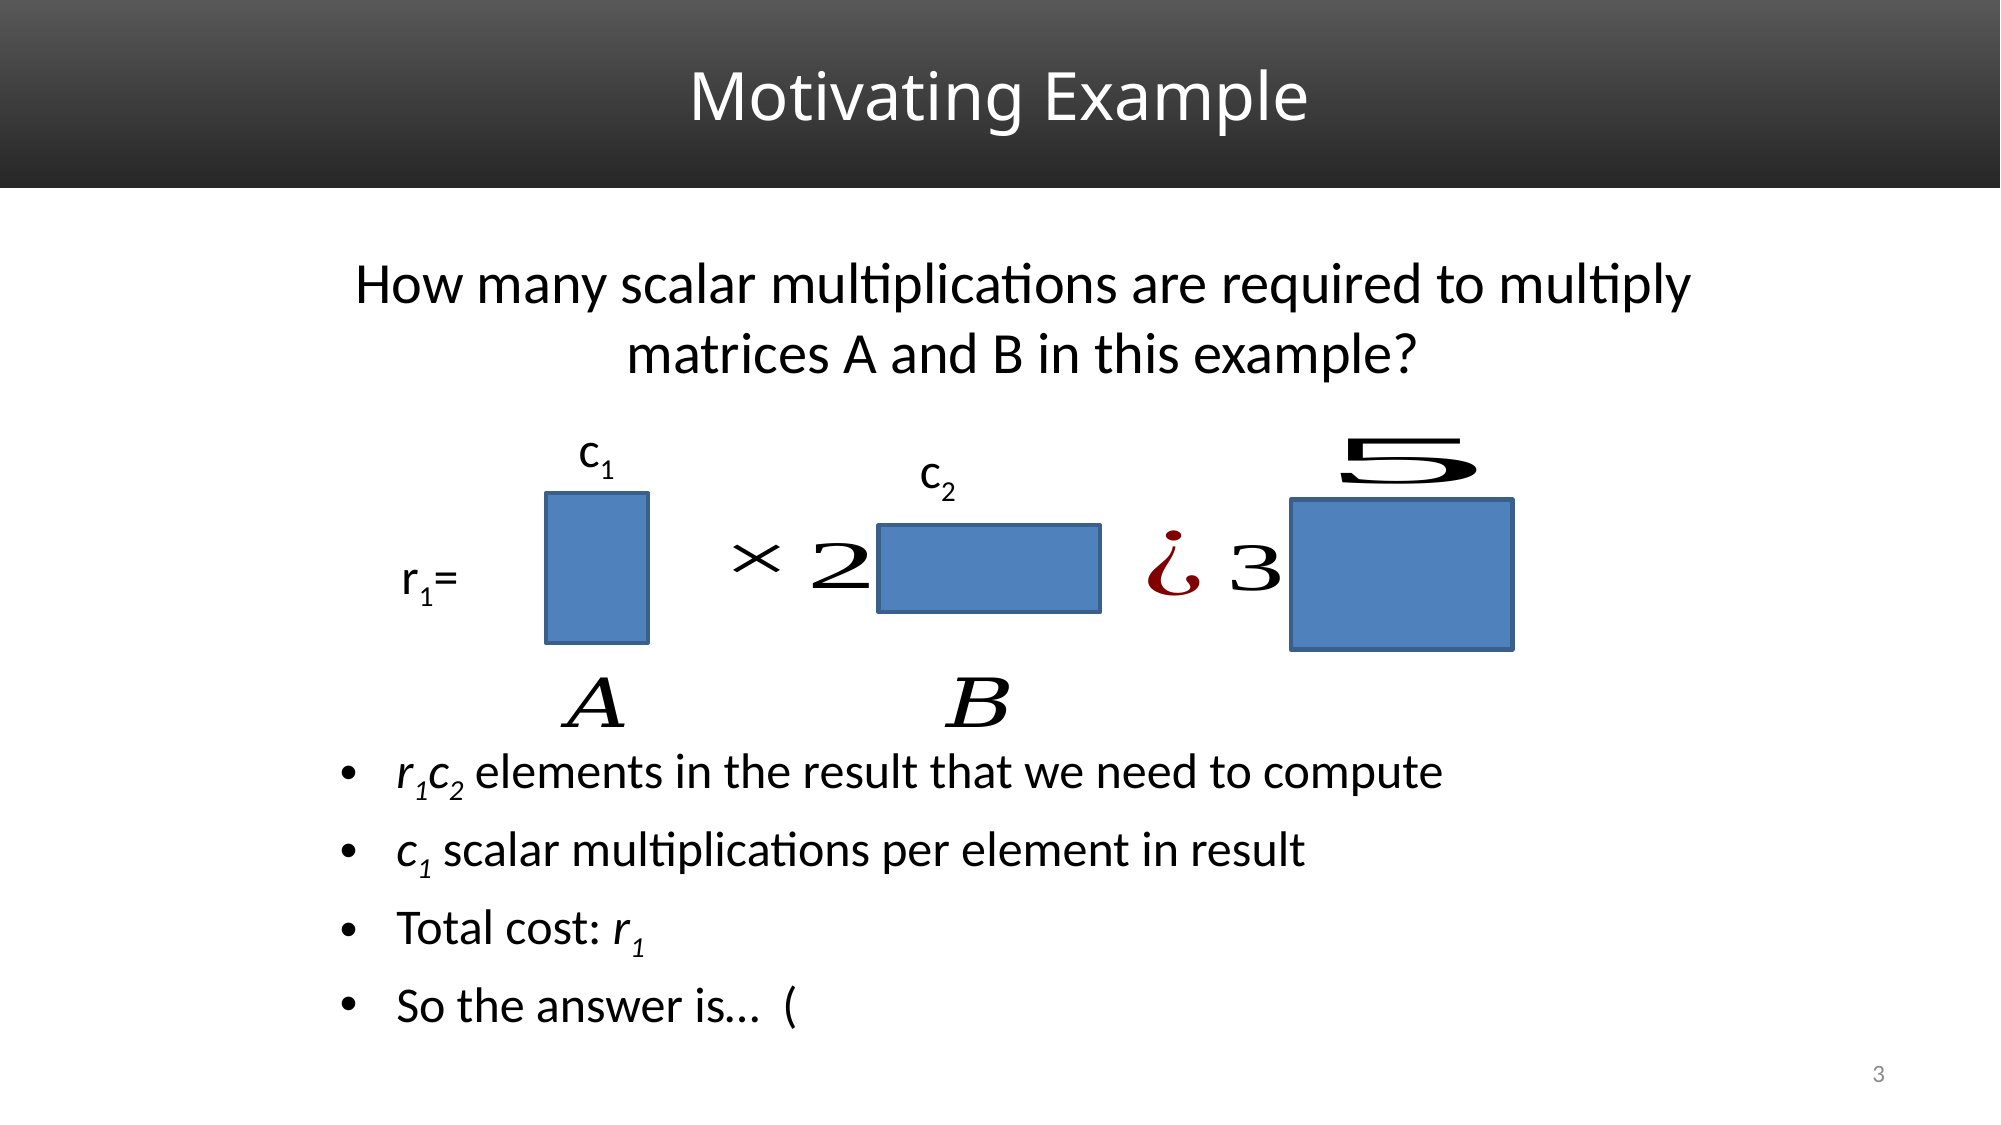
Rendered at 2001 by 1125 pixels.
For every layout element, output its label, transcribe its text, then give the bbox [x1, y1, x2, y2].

text_box [1289, 497, 1515, 652]
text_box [386, 409, 672, 644]
text_box How many scalar multiplications are required to multiply matrices A and B in this example? [336, 237, 1712, 382]
text_box [876, 523, 1102, 614]
slide_number 3 [1433, 1042, 1900, 1103]
title Motivating Example [99, 24, 1900, 163]
